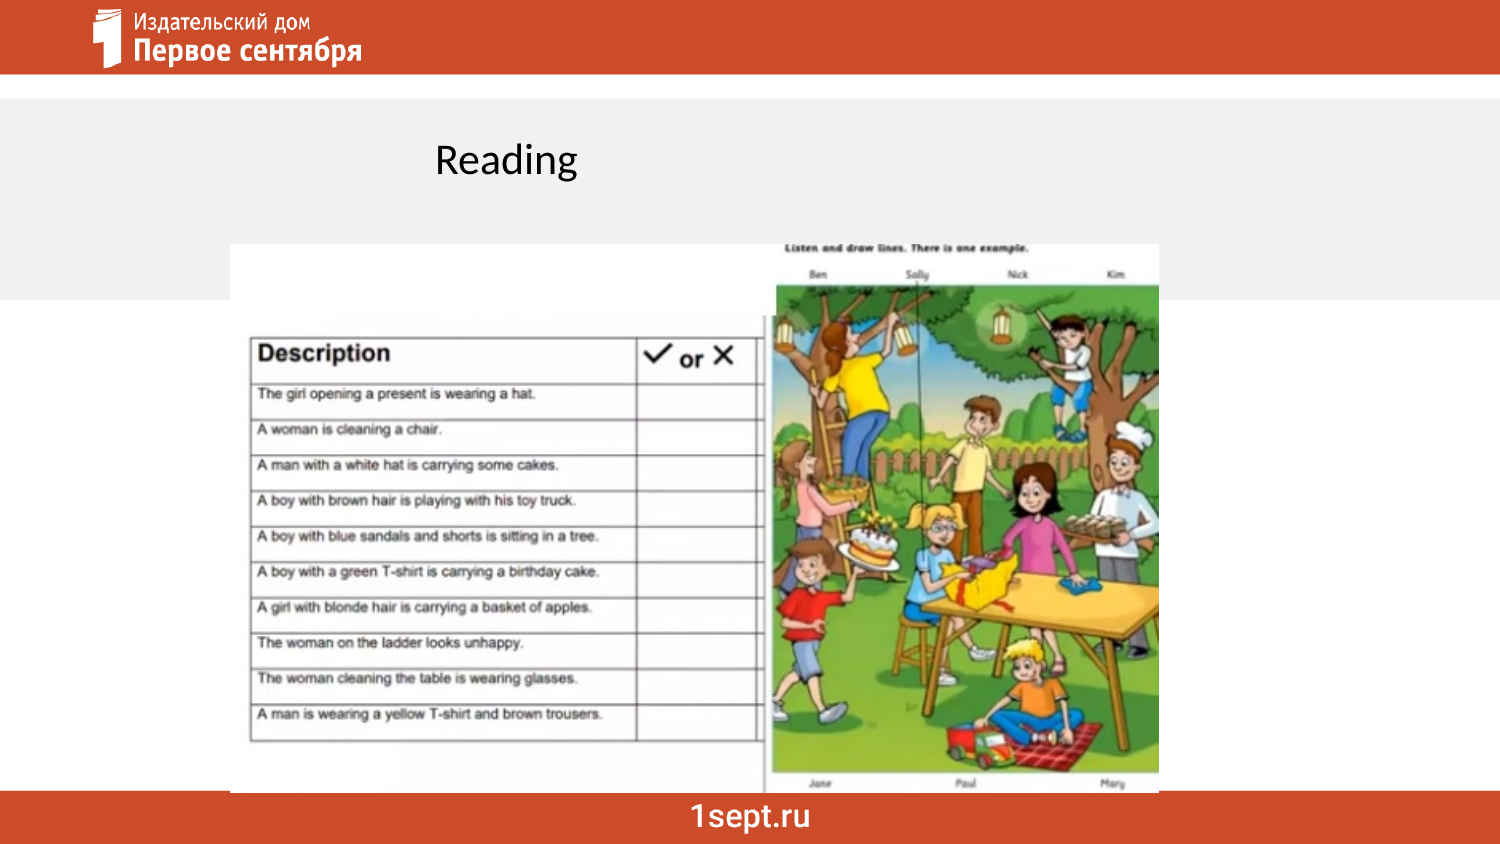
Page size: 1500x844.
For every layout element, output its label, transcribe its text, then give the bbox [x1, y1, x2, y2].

title Reading [26, 134, 987, 194]
picture [0, 0, 1500, 98]
picture [0, 244, 1500, 844]
